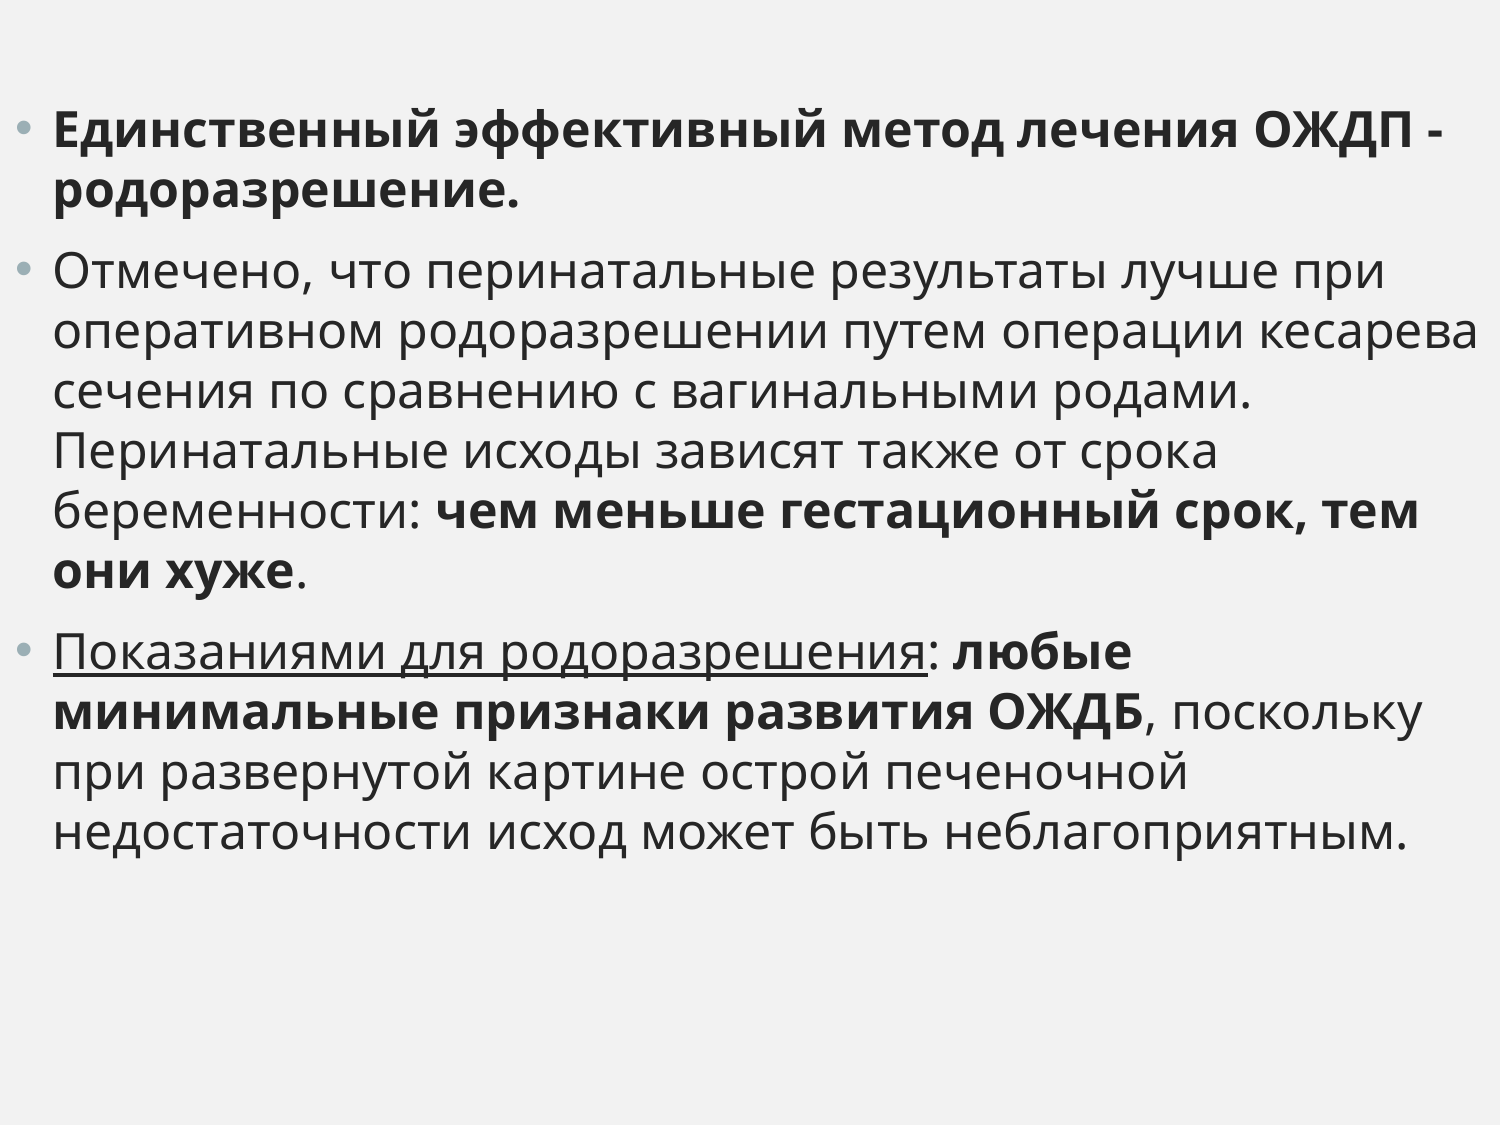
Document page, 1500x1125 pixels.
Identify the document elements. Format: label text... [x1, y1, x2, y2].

list Единственный эффективный метод лечения ОЖДП - родоразрешение. Отмечено, что перинатальные результаты лучше при оперативном родоразрешении путем операции кесарева сечения по сравнению с вагинальными родами. Перинатальные исходы зависят также от срока беременности: чем меньше гестационный срок, тем они хуже. Показаниями для родоразрешения: любые минимальные признаки развития ОЖДБ, поскольку при развернутой картине острой печеночной недостаточности исход может быть неблагоприятным. [0, 90, 1500, 1005]
